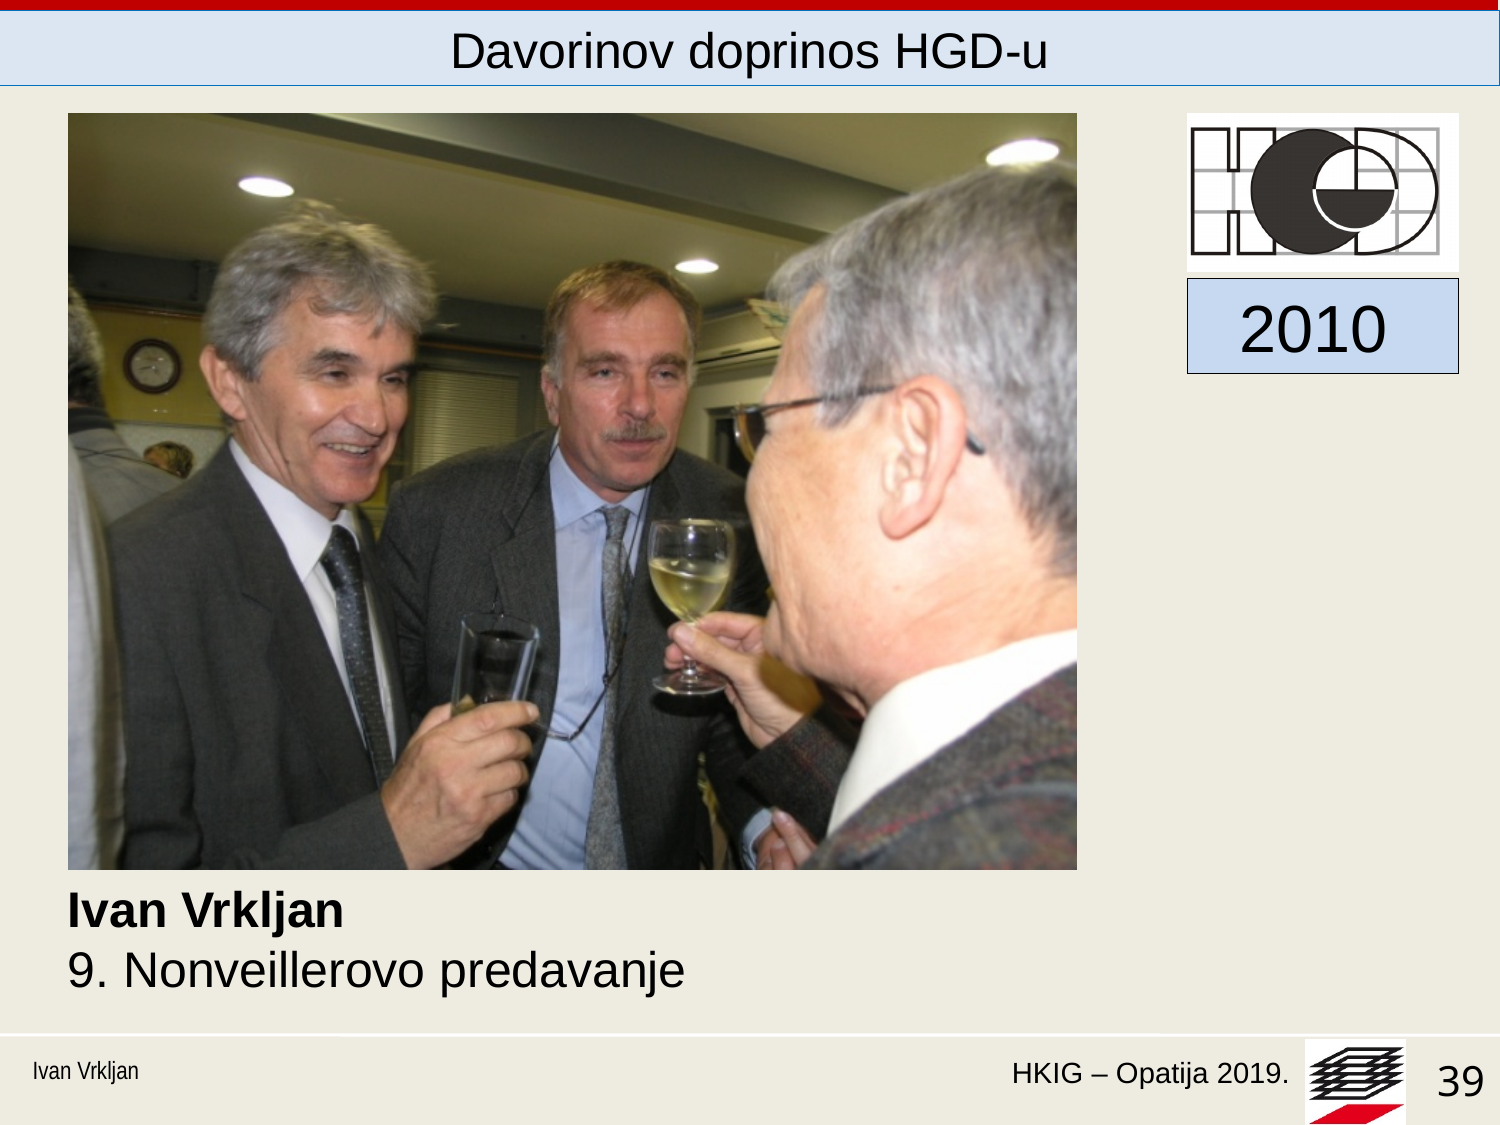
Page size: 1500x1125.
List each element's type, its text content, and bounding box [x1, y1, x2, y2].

text_box Ivan Vrkljan 9. Nonveillerovo predavanje [53, 869, 857, 1005]
slide_number Ivan Vrkljan [17, 1046, 343, 1125]
picture [1305, 1039, 1406, 1125]
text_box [0, 0, 1500, 87]
picture [1186, 113, 1459, 272]
picture [68, 113, 1078, 870]
text_box 2010 [1187, 278, 1459, 374]
slide_number 39 [1316, 1046, 1500, 1125]
